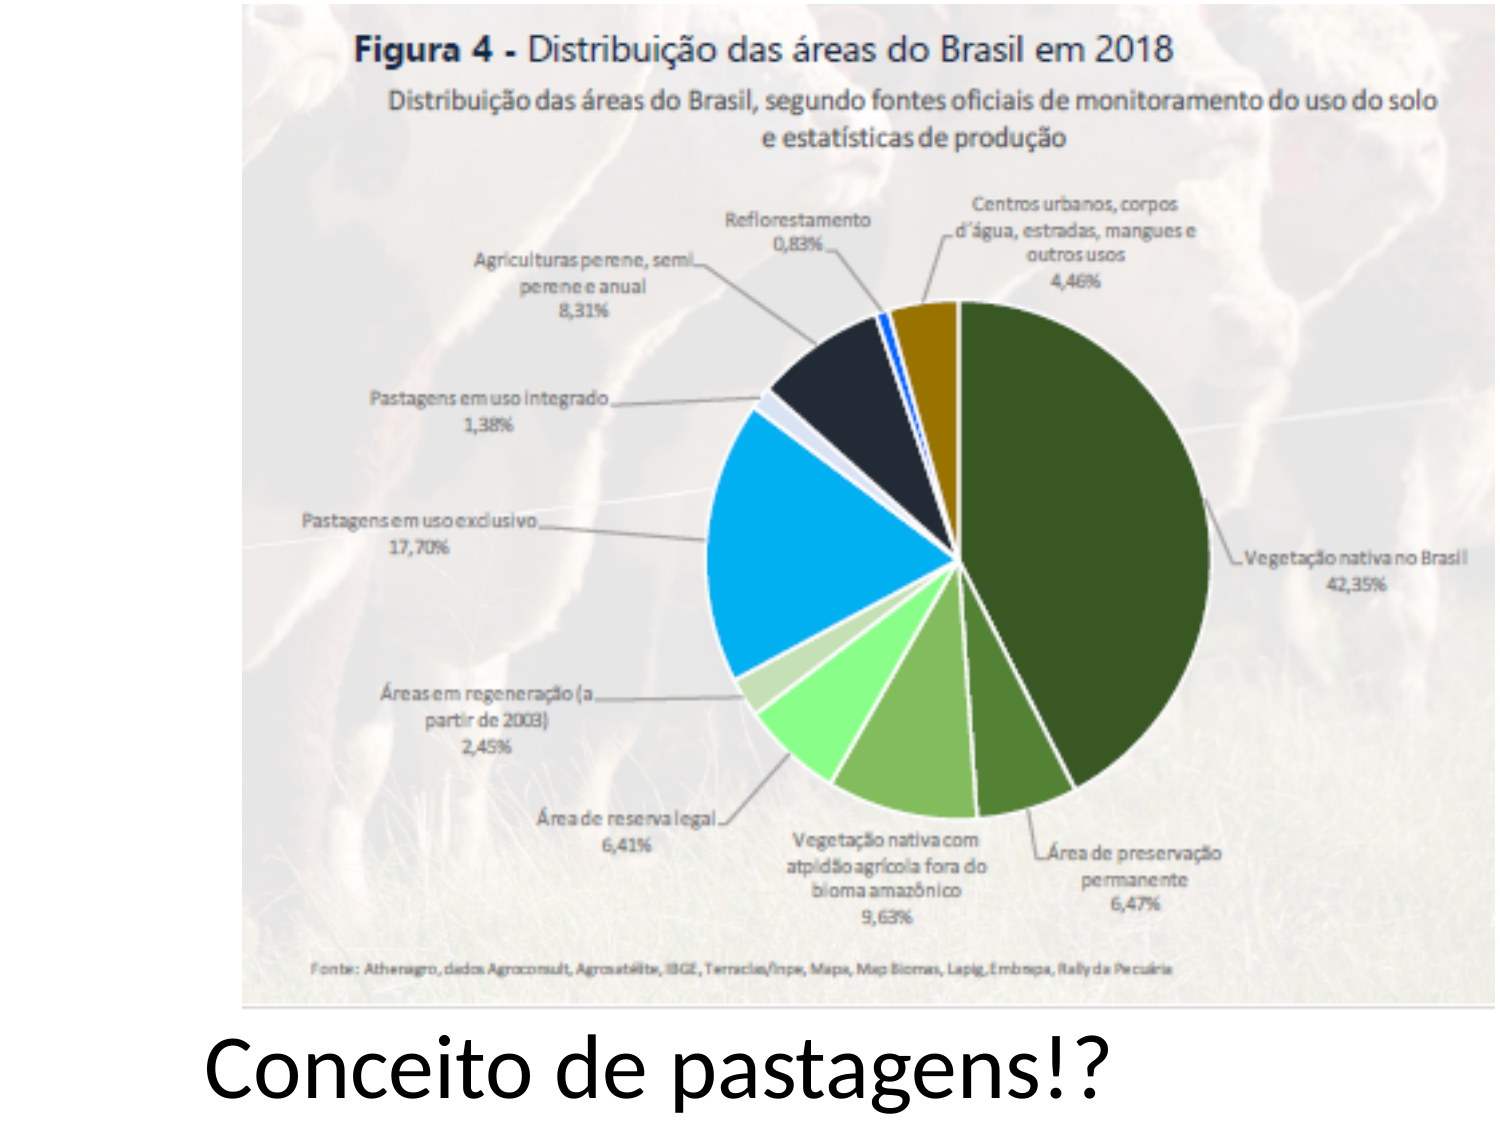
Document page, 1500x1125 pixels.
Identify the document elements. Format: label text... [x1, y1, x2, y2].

text_box Conceito de pastagens!? [76, 999, 1244, 1125]
picture [241, 4, 1496, 1029]
